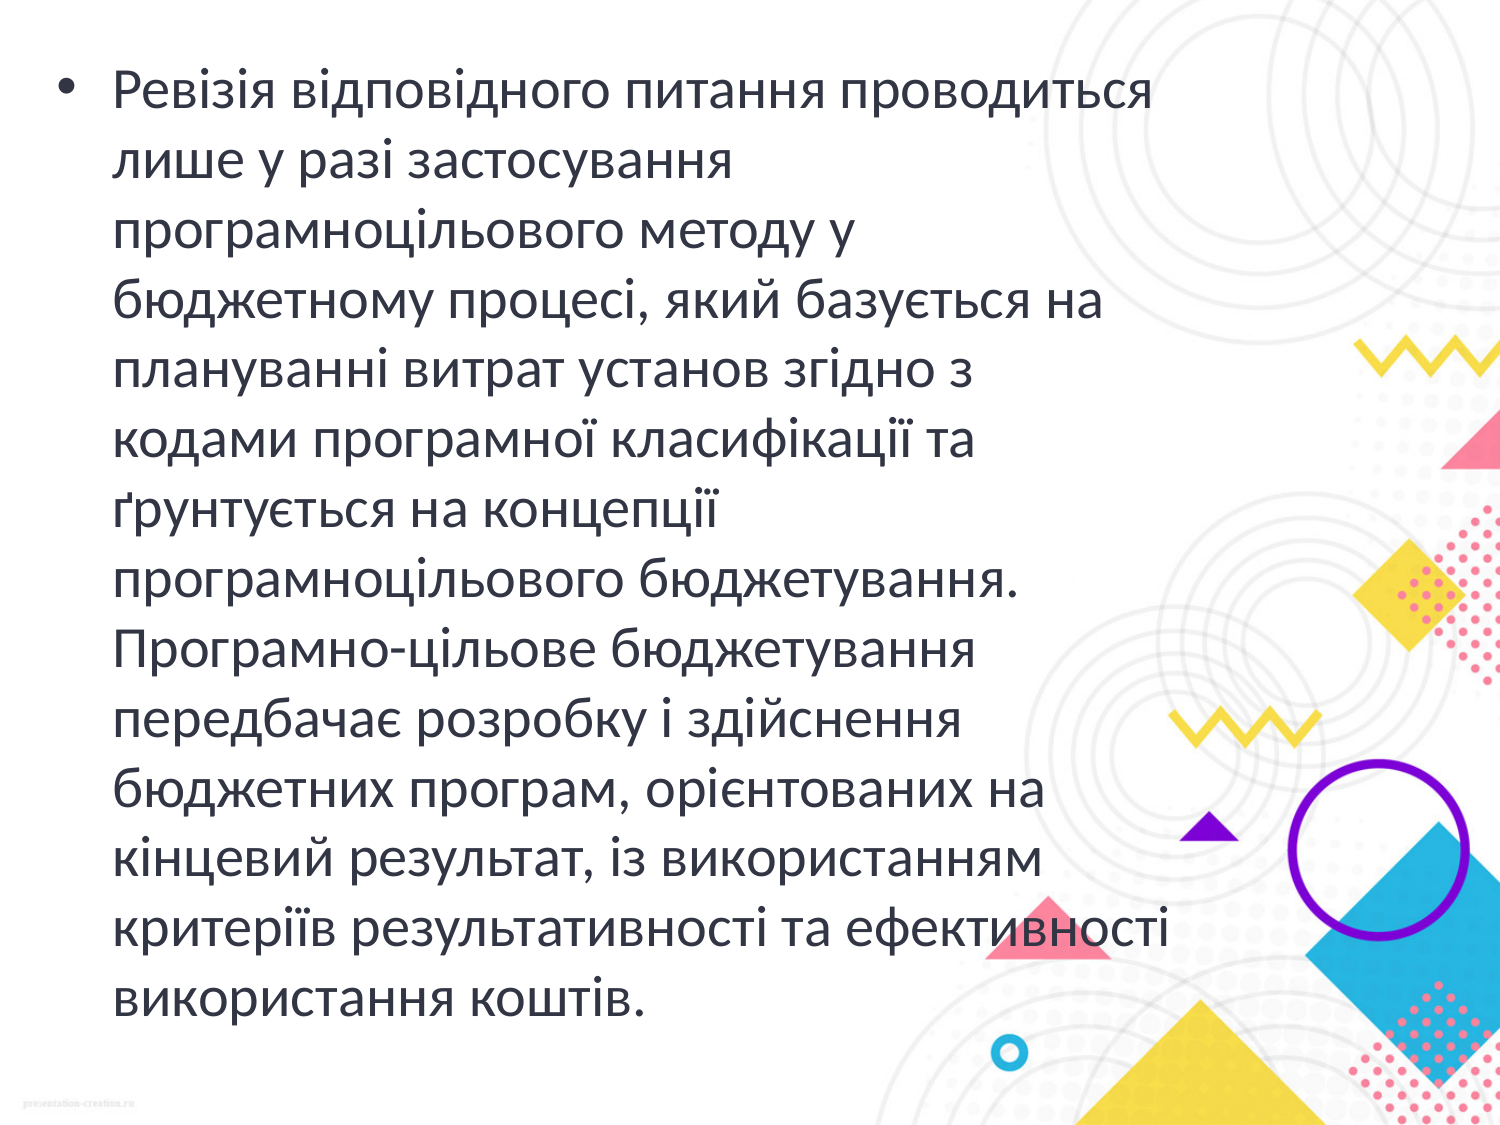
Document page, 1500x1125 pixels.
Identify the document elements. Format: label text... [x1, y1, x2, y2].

list Ревізія відповідного питання проводиться лише у разі застосування програмноцільового методу у бюджетному процесі, який базується на плануванні витрат установ згідно з кодами програмної класифікації та ґрунтується на концепції програмноцільового бюджетування. Програмно-цільове бюджетування передбачає розробку і здійснення бюджетних програм, орієнтованих на кінцевий результат, із використанням критеріїв результативності та ефективності використання коштів. [41, 42, 1188, 1125]
picture [0, 0, 1500, 1125]
